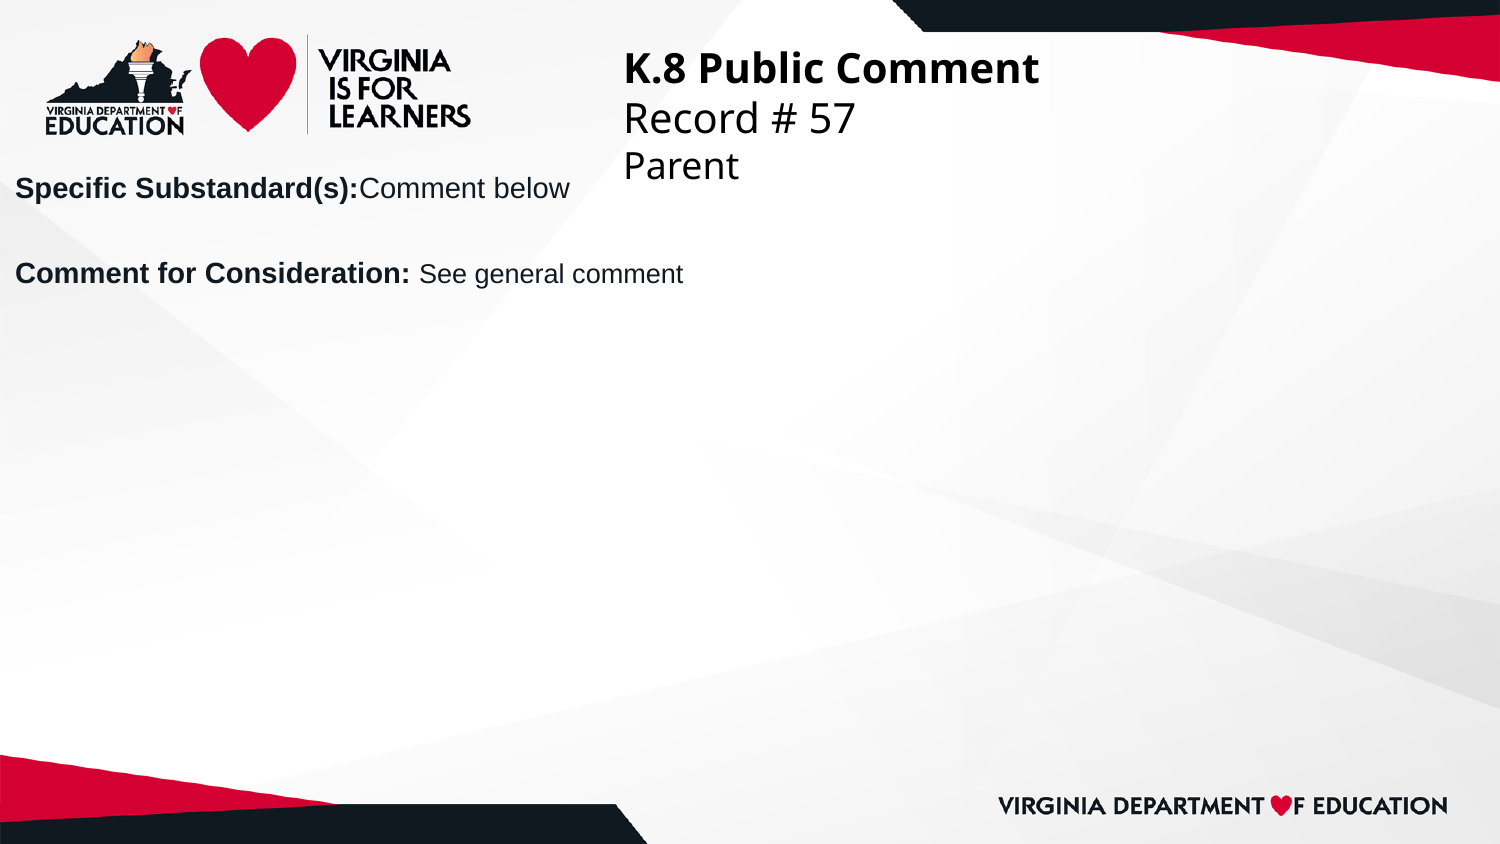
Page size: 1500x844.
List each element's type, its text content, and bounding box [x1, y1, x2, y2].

subtitle Specific Substandard(s):Comment below Comment for Consideration: See general comment [0, 154, 1500, 844]
picture [0, 0, 1500, 154]
title K.8 Public Comment Record # 57 Parent [608, 37, 1500, 154]
